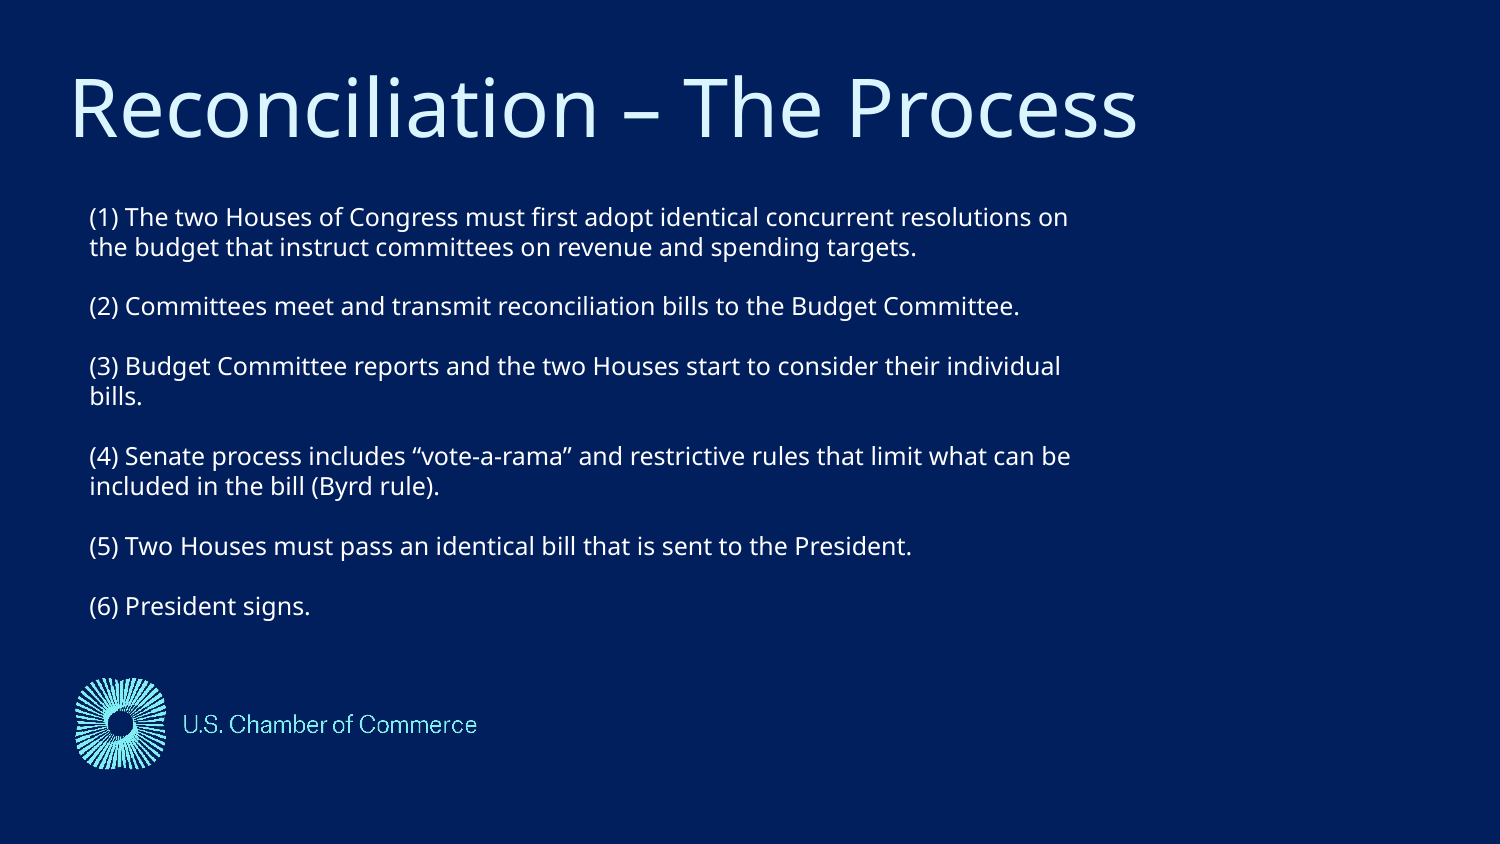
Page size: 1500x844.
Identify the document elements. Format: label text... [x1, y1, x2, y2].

picture [74, 677, 477, 770]
list Reconciliation – The Process​ [68, 35, 1421, 153]
text_box (1) The two Houses of Congress must first adopt identical concurrent resolutions on the budget that instruct committees on revenue and spending targets. ​ (2) Committees meet and transmit reconciliation bills to the Budget Committee. ​ (3) Budget Committee reports and the two Houses start to consider their individual bills.​ (4) Senate process includes “vote-a-rama” and restrictive rules that limit what can be included in the bill (Byrd rule). ​ (5) Two Houses must pass an identical bill that is sent to the President.​ (6) President signs. [80, 192, 1111, 629]
